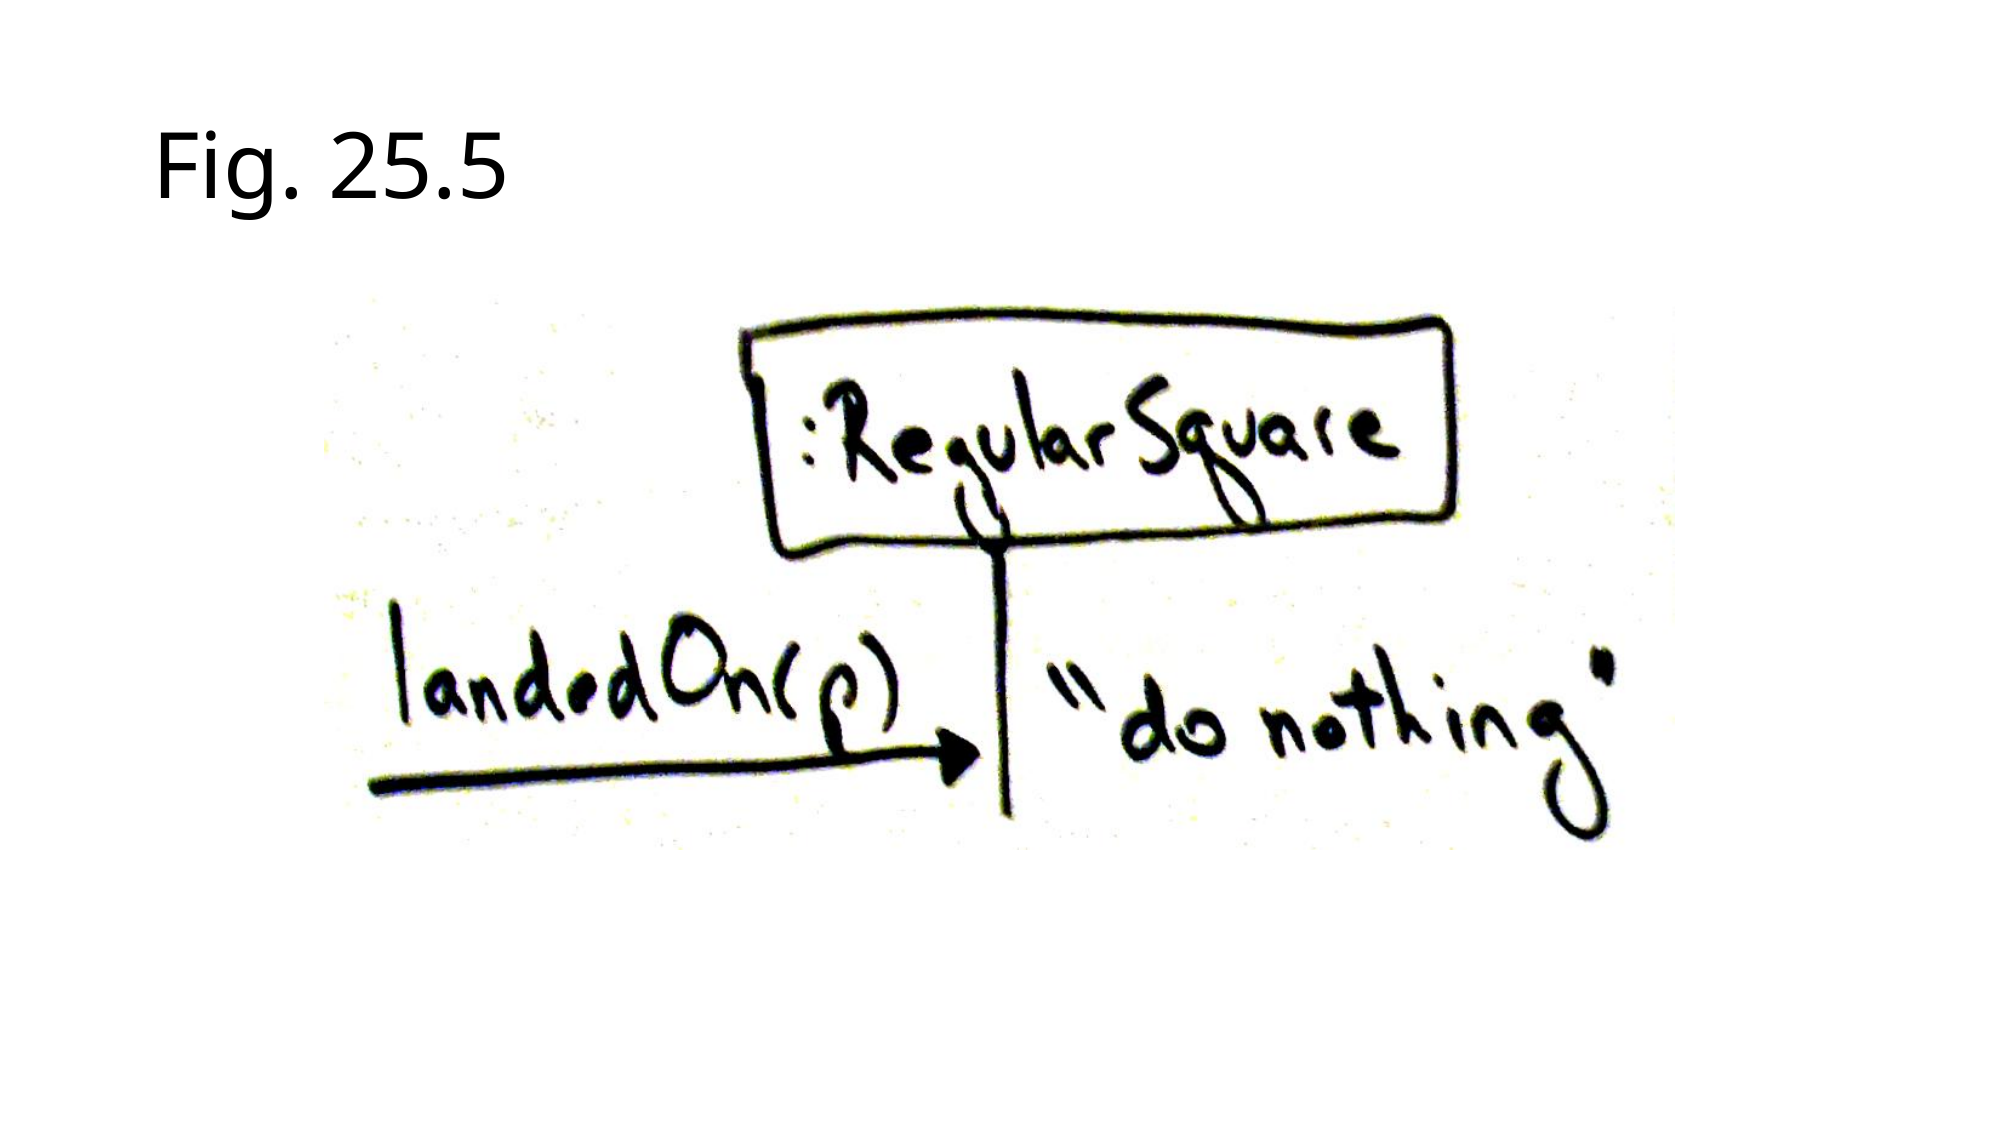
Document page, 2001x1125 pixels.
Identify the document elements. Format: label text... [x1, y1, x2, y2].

title Fig. 25.5 [137, 59, 1863, 278]
picture [324, 285, 1675, 850]
